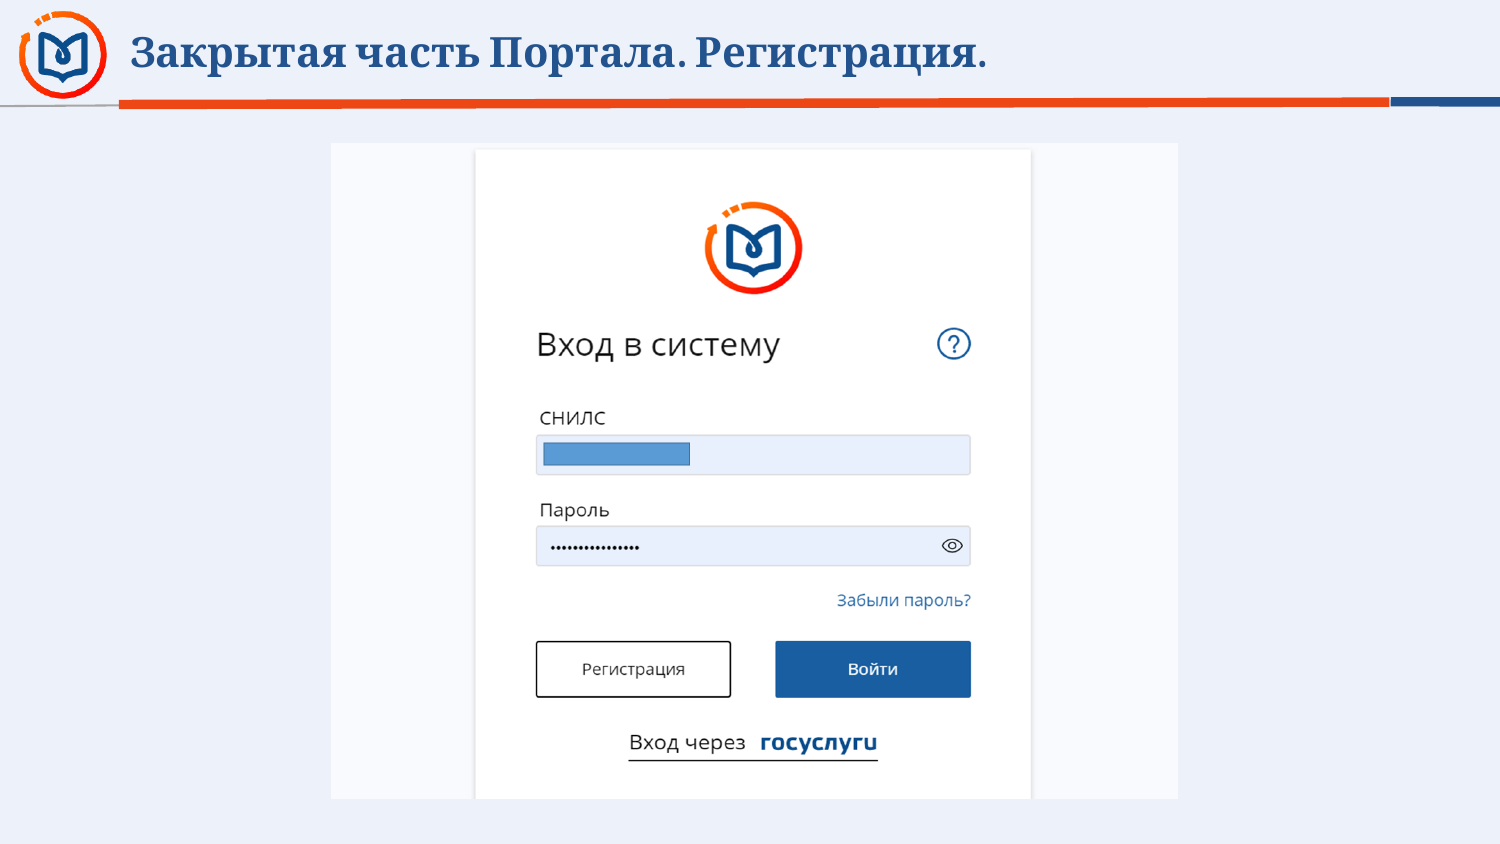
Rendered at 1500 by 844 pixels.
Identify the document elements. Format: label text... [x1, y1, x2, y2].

picture [17, 9, 108, 100]
title Закрытая часть Портала. Регистрация. [118, 21, 1483, 87]
picture [331, 143, 1178, 799]
